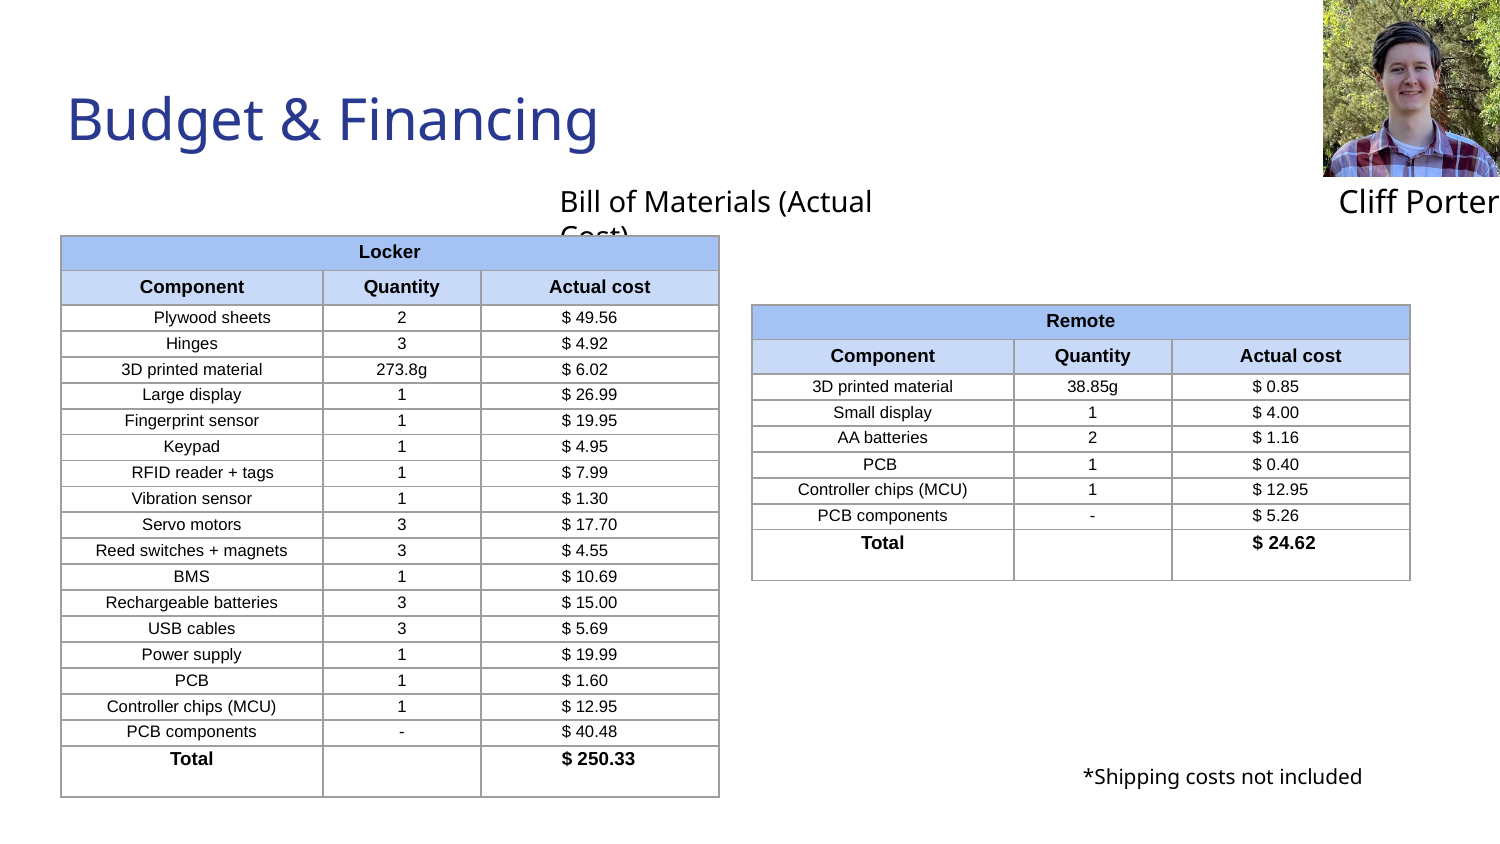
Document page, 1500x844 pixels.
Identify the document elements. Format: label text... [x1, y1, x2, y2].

table_cell Hinges [62, 332, 322, 356]
table_cell Reed switches + magnets [62, 539, 322, 563]
table_cell Fingerprint sensor [62, 410, 322, 434]
table_cell Large display [62, 384, 322, 408]
table_cell 1 [324, 643, 480, 667]
table_cell $ 5.26 [1173, 505, 1409, 529]
text_box Cliff Porter [1323, 184, 1500, 236]
table_cell 1 [324, 435, 480, 460]
table_cell 1 [324, 410, 480, 434]
table_cell $ 5.69 [482, 617, 718, 641]
table_cell 1 [1015, 479, 1171, 503]
table_cell PCB [753, 453, 1013, 477]
table_cell Plywood sheets [62, 306, 322, 330]
table_cell $ 19.99 [482, 643, 718, 667]
table_cell 1 [324, 487, 480, 511]
table_cell $ 40.48 [482, 721, 718, 745]
table_cell USB cables [62, 617, 322, 641]
table_cell 1 [324, 461, 480, 486]
table_cell 1 [1015, 401, 1171, 425]
table_cell $ 15.00 [482, 591, 718, 615]
table_cell $ 0.40 [1173, 453, 1409, 477]
table_cell Total [753, 530, 1013, 580]
table_cell $ 4.92 [482, 332, 718, 356]
table_cell RFID reader + tags [62, 461, 322, 486]
table_cell Vibration sensor [62, 487, 322, 511]
text_box *Shipping costs not included [1068, 750, 1500, 802]
table_cell 273.8g [324, 358, 480, 382]
table_cell $ 19.95 [482, 410, 718, 434]
table_cell 1 [324, 695, 480, 719]
picture [1323, 0, 1500, 177]
table_cell $ 1.30 [482, 487, 718, 511]
table_cell $ 7.99 [482, 461, 718, 486]
table_cell - [324, 721, 480, 745]
table_cell 2 [324, 306, 480, 330]
table_cell Actual cost [1173, 340, 1409, 373]
table_cell $ 10.69 [482, 565, 718, 589]
text_box Bill of Materials (Actual Cost) [544, 168, 956, 269]
table_cell 3D printed material [753, 375, 1013, 399]
table_cell Actual cost [482, 271, 718, 304]
table_cell 2 [1015, 427, 1171, 451]
table_cell $ 12.95 [1173, 479, 1409, 503]
table_cell Servo motors [62, 513, 322, 537]
table_cell 38.85g [1015, 375, 1171, 399]
table_cell AA batteries [753, 427, 1013, 451]
table_cell $ 4.95 [482, 435, 718, 460]
table_cell $ 250.33 [482, 747, 718, 796]
table_header Locker [62, 237, 718, 270]
table_cell 3 [324, 332, 480, 356]
table_cell Component [753, 340, 1013, 373]
table_cell PCB [62, 669, 322, 693]
table_cell Component [62, 271, 322, 304]
table_cell PCB components [62, 721, 322, 745]
table_cell Small display [753, 401, 1013, 425]
table_cell PCB components [753, 505, 1013, 529]
table_cell Controller chips (MCU) [62, 695, 322, 719]
table_cell 3 [324, 539, 480, 563]
table_cell $ 17.70 [482, 513, 718, 537]
table_cell Power supply [62, 643, 322, 667]
table_cell Quantity [1015, 340, 1171, 373]
table_cell $ 1.60 [482, 669, 718, 693]
table_cell $ 24.62 [1173, 530, 1409, 580]
table_cell 3 [324, 591, 480, 615]
table_cell $ 49.56 [482, 306, 718, 330]
table_cell $ 6.02 [482, 358, 718, 382]
table_cell $ 4.55 [482, 539, 718, 563]
table_cell 3 [324, 617, 480, 641]
table_cell 1 [324, 669, 480, 693]
table_cell $ 12.95 [482, 695, 718, 719]
table_cell Quantity [324, 271, 480, 304]
table_cell [324, 747, 480, 796]
table_cell Total [62, 747, 322, 796]
title Budget & Financing [51, 67, 1318, 167]
table_cell $ 4.00 [1173, 401, 1409, 425]
table_cell Rechargeable batteries [62, 591, 322, 615]
table_cell BMS [62, 565, 322, 589]
table_cell [1015, 530, 1171, 580]
table_cell 1 [324, 565, 480, 589]
table_cell 3 [324, 513, 480, 537]
table_cell $ 26.99 [482, 384, 718, 408]
table_cell Keypad [62, 435, 322, 460]
table_cell 1 [1015, 453, 1171, 477]
table_cell $ 0.85 [1173, 375, 1409, 399]
table_cell $ 1.16 [1173, 427, 1409, 451]
table_cell Controller chips (MCU) [753, 479, 1013, 503]
table_cell 1 [324, 384, 480, 408]
table_cell - [1015, 505, 1171, 529]
table_header Remote [753, 306, 1409, 339]
table_cell 3D printed material [62, 358, 322, 382]
